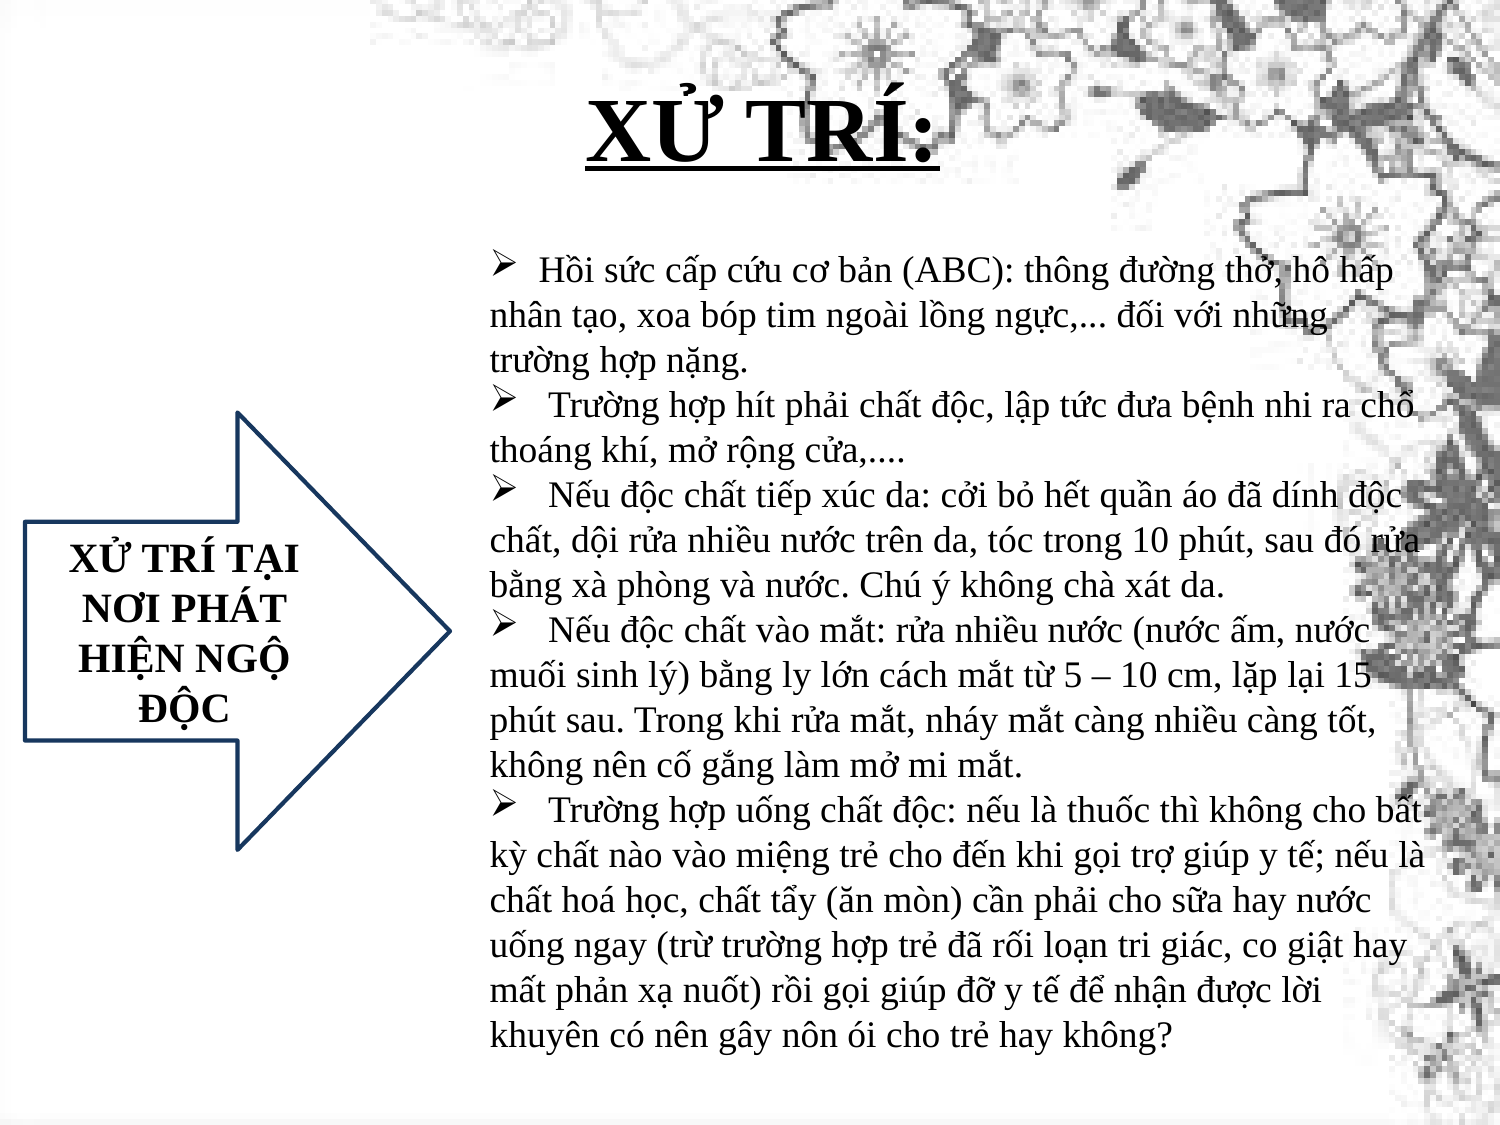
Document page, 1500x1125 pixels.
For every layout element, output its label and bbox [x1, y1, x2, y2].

list [0, 0, 1500, 1125]
